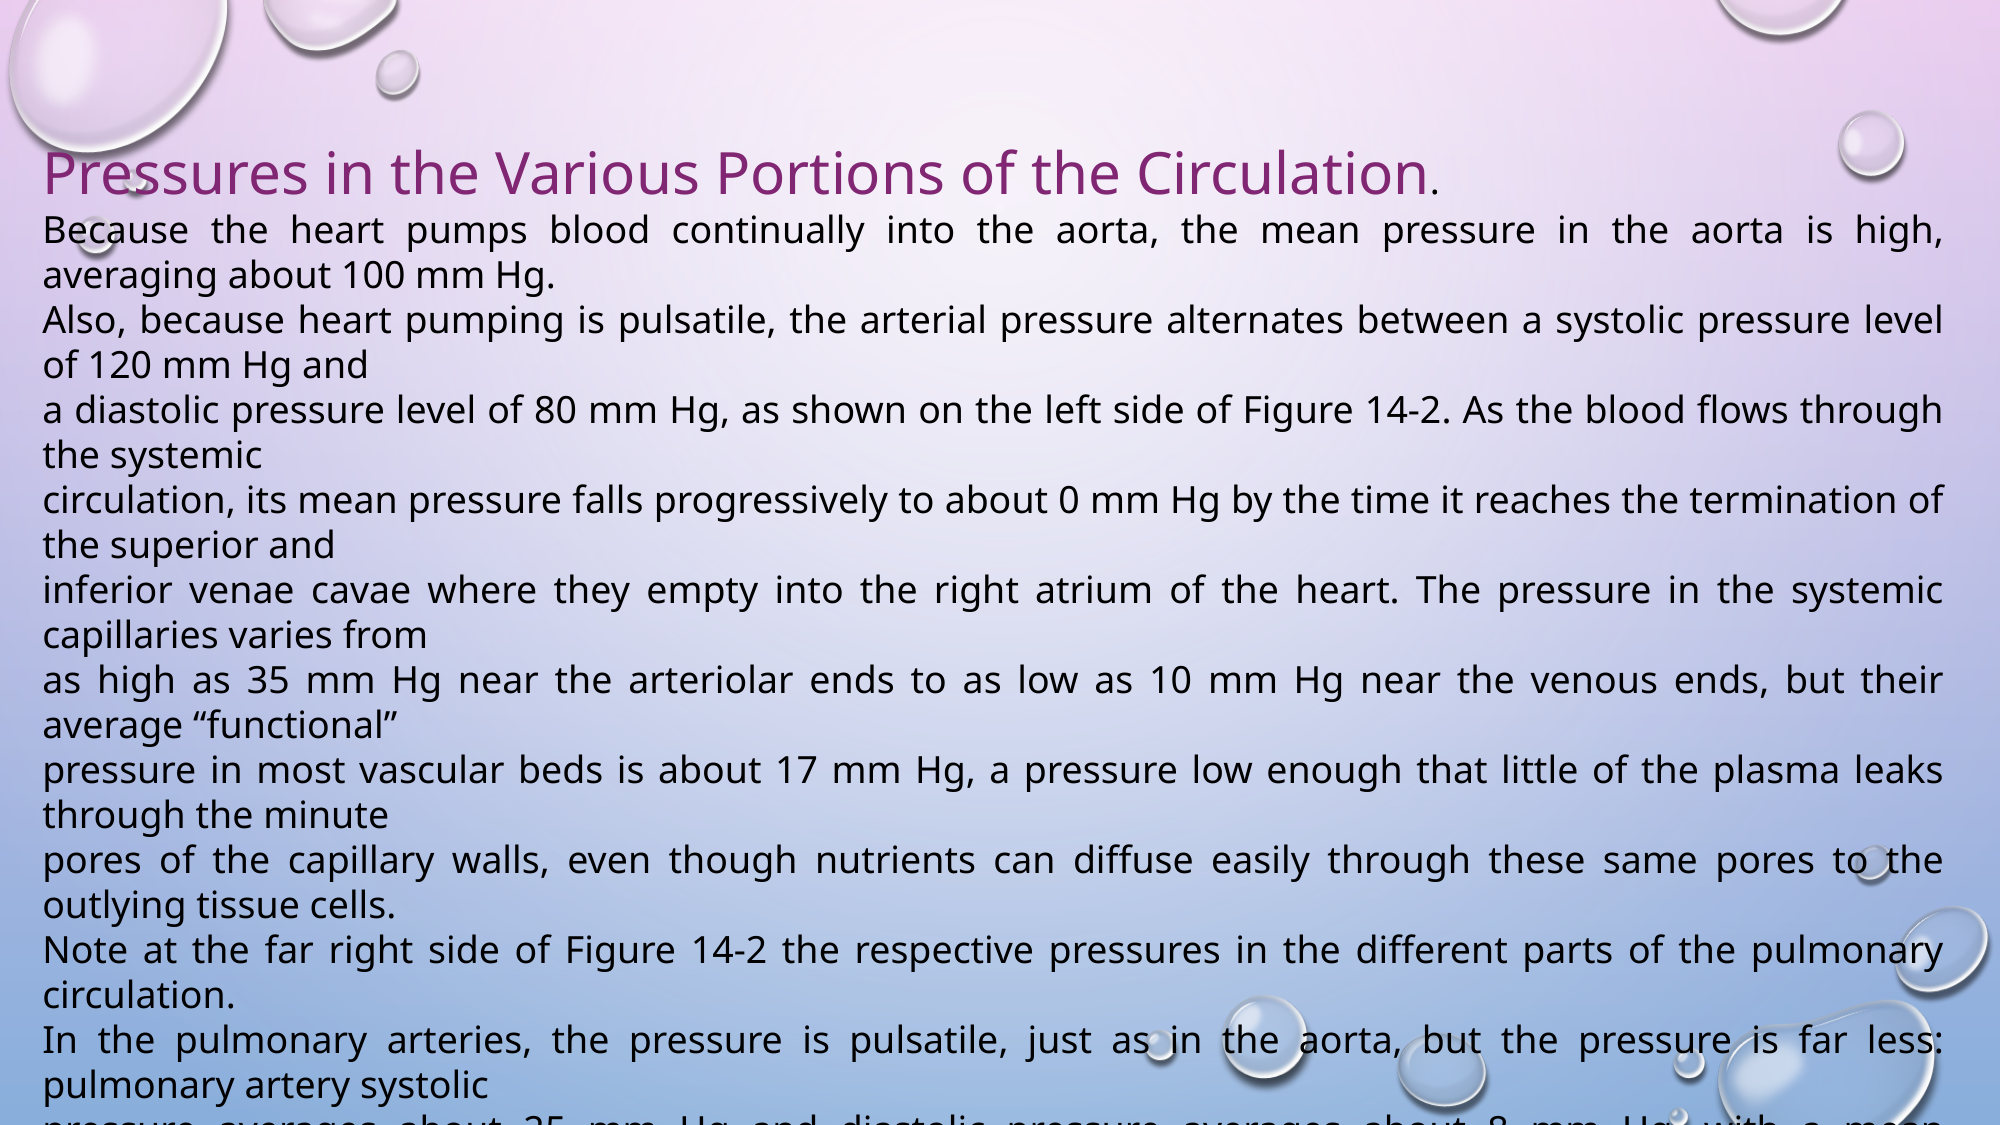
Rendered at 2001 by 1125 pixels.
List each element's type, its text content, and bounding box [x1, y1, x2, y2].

picture [0, 0, 2000, 1125]
text_box Pressures in the Various Portions of the Circulation. Because the heart pumps blood continually into the aorta, the mean pressure in the aorta is high, averaging about 100 mm Hg. Also, because heart pumping is pulsatile, the arterial pressure alternates between a systolic pressure level of 120 mm Hg and a diastolic pressure level of 80 mm Hg, as shown on the left side of Figure 14-2. As the blood flows through the systemic circulation, its mean pressure falls progressively to about 0 mm Hg by the time it reaches the termination of the superior and inferior venae cavae where they empty into the right atrium of the heart. The pressure in the systemic capillaries varies from as high as 35 mm Hg near the arteriolar ends to as low as 10 mm Hg near the venous ends, but their average “functional” pressure in most vascular beds is about 17 mm Hg, a pressure low enough that little of the plasma leaks through the minute pores of the capillary walls, even though nutrients can diffuse easily through these same pores to the outlying tissue cells. Note at the far right side of Figure 14-2 the respective pressures in the different parts of the pulmonary circulation. In the pulmonary arteries, the pressure is pulsatile, just as in the aorta, but the pressure is far less: pulmonary artery systolic pressure averages about 25 mm Hg and diastolic pressure averages about 8 mm Hg, with a mean pulmonary arterial pressure of only 16 mm Hg. The mean pulmonary capillary pressure averages only 7 mm Hg. Yet, the total blood flow through the lungs each minute is the same as through the systemic circulation. The low pressures of the pulmonary system are in accord with the needs of the lungs because all that is required is to expose the blood in the pulmonary capillaries to oxygen and other gases in the pulmonary alveoli [27, 129, 1961, 1125]
